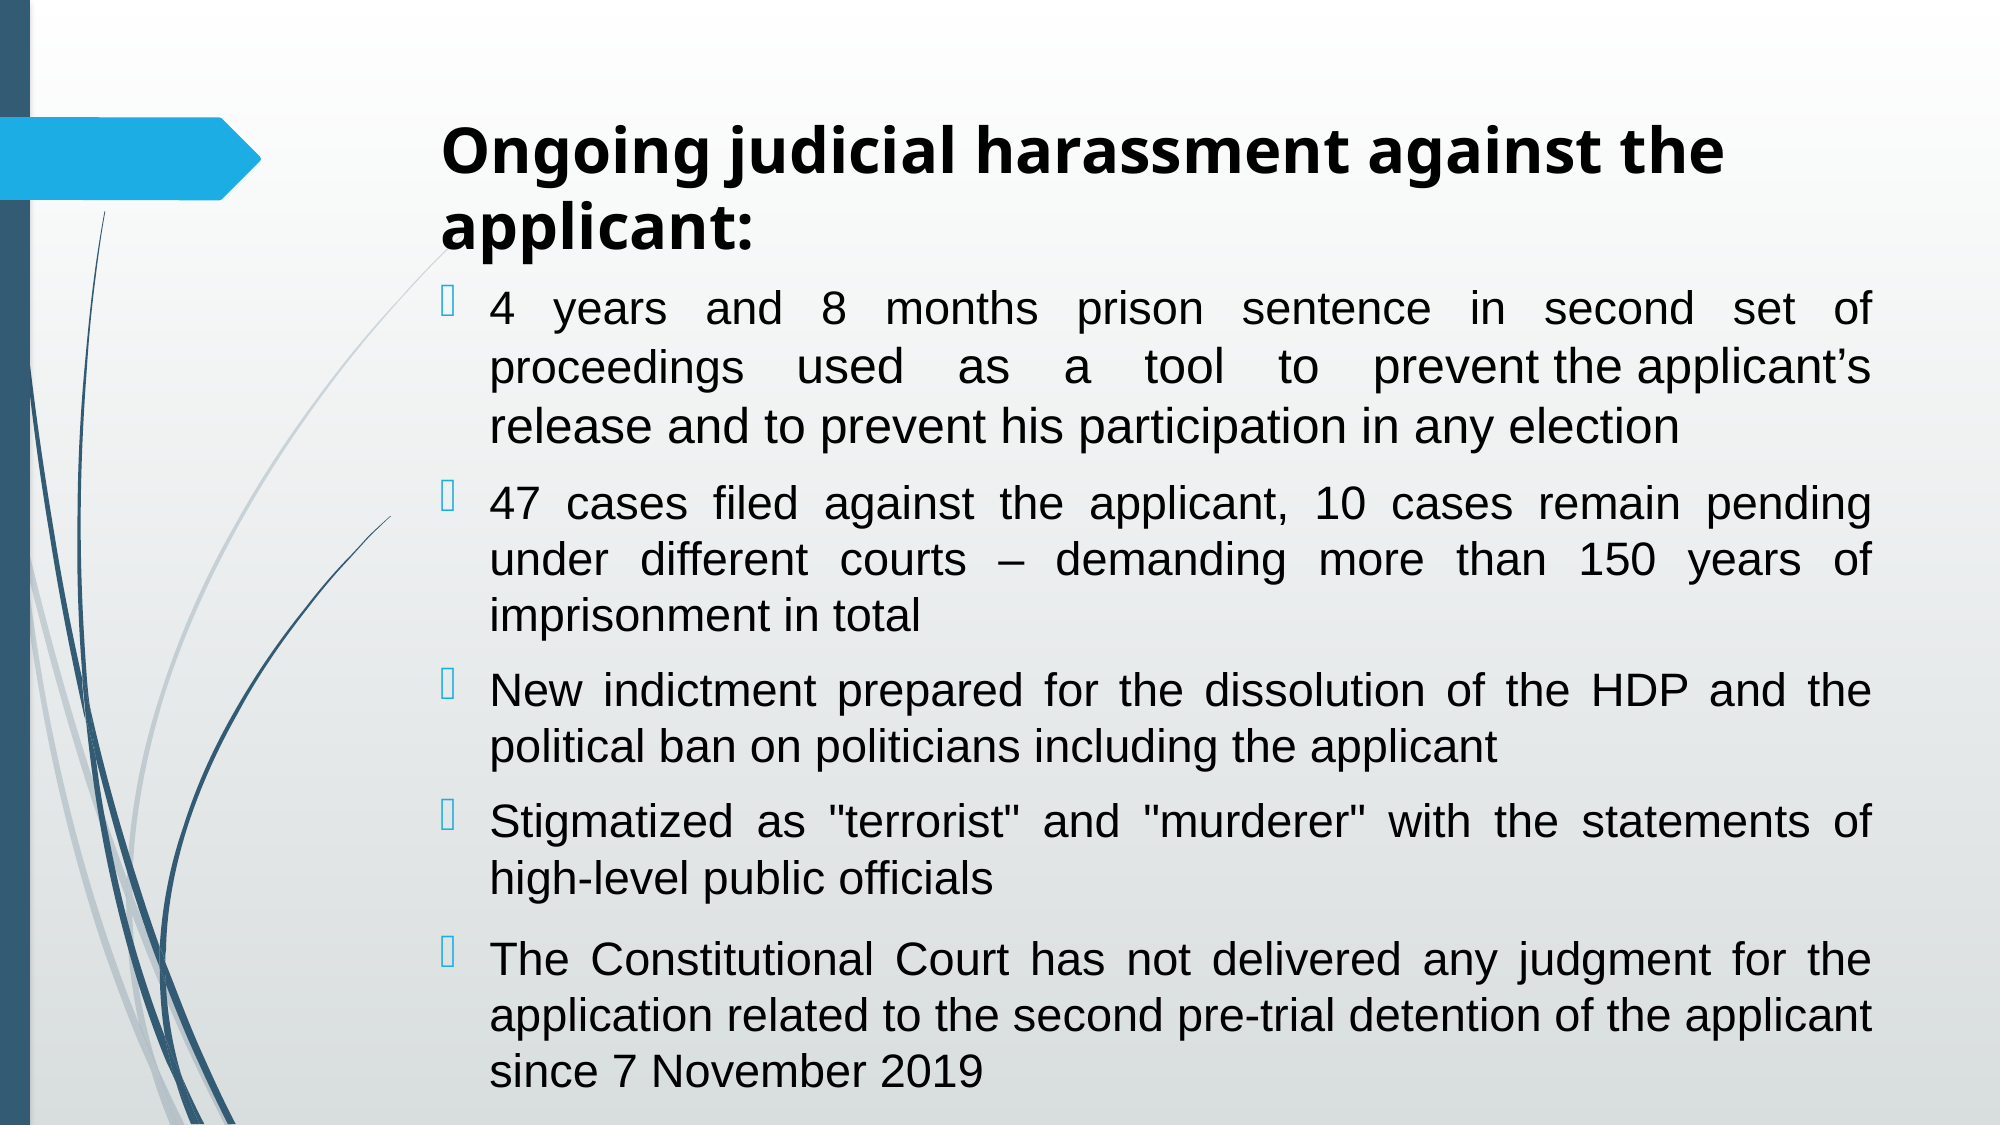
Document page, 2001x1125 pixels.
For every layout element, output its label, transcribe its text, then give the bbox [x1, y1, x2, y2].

list 4 years and 8 months prison sentence in second set of proceedings used as a tool to prevent the applicant’s release and to prevent his participation in any election 47 cases filed against the applicant, 10 cases remain pending under different courts – demanding more than 150 years of imprisonment in total New indictment prepared for the dissolution of the HDP and the political ban on politicians including the applicant Stigmatized as "terrorist" and "murderer" with the statements of high-level public officials The Constitutional Court has not delivered any judgment for the application related to the second pre-trial detention of the applicant since 7 November 2019 [424, 270, 1888, 1113]
title Ongoing judicial harassment against the applicant: [425, 102, 1984, 271]
